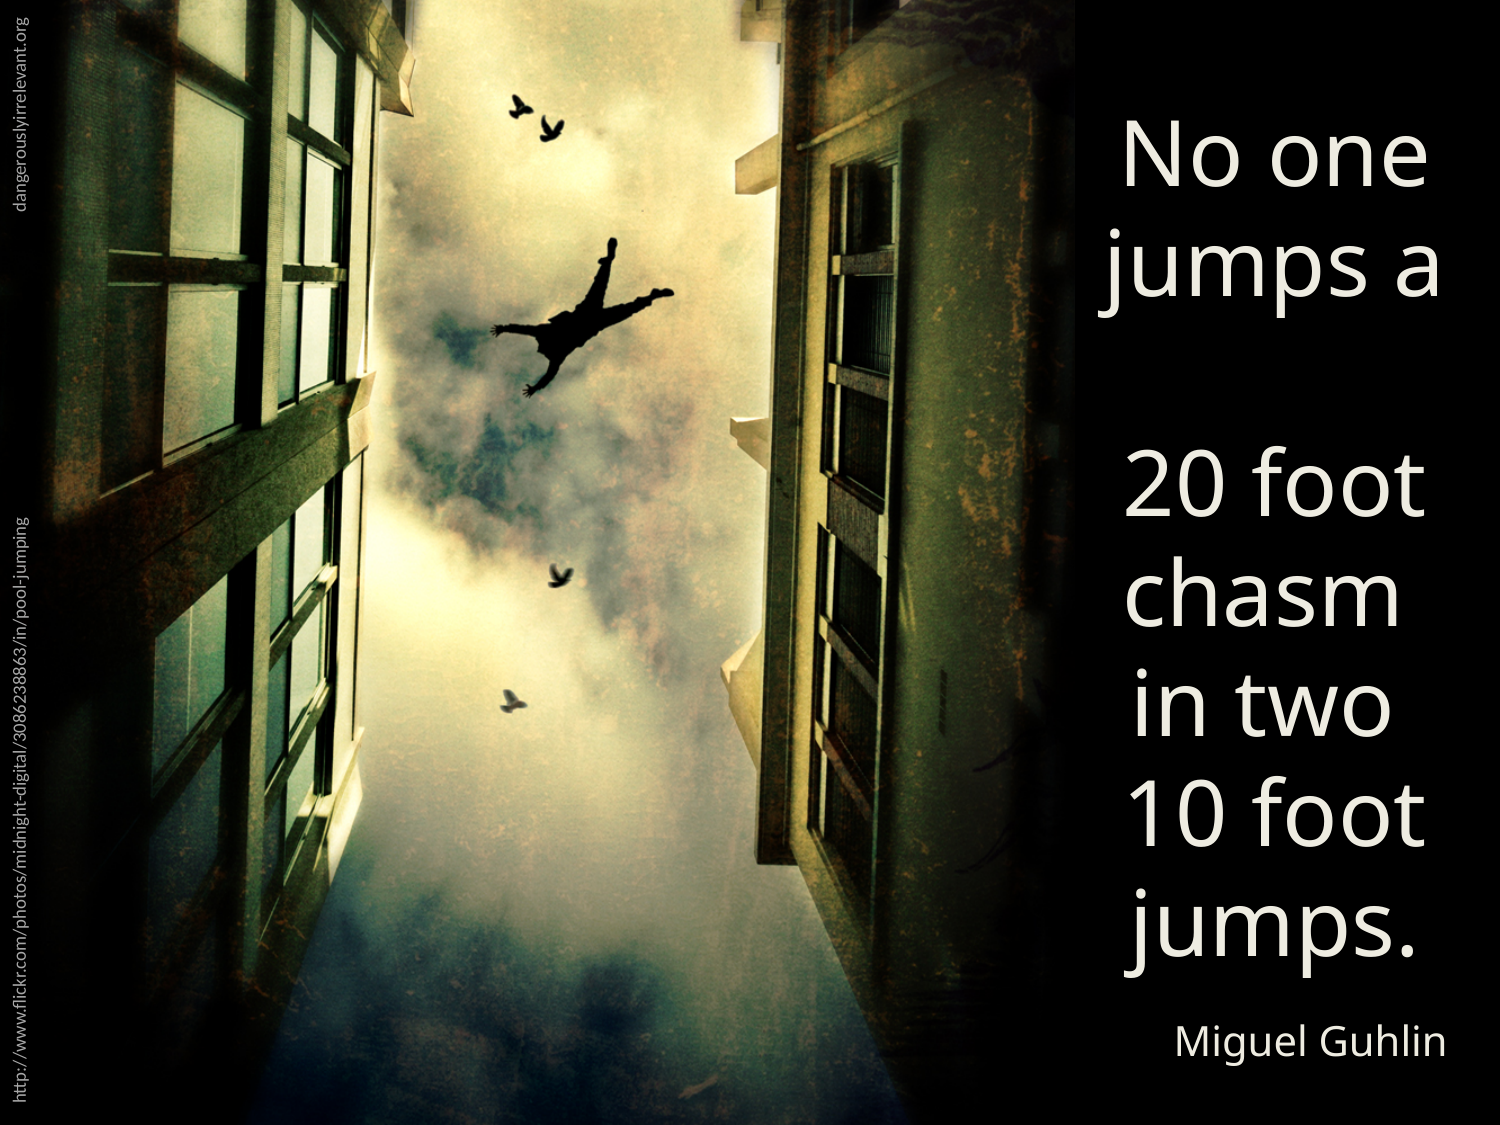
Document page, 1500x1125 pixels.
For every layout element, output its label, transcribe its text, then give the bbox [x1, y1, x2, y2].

picture [0, 0, 1076, 1125]
text_box [1076, 0, 1500, 1125]
text_box No one jumps a 20 foot chasm in two 10 foot jumps. Miguel Guhlin [1087, 87, 1463, 1072]
